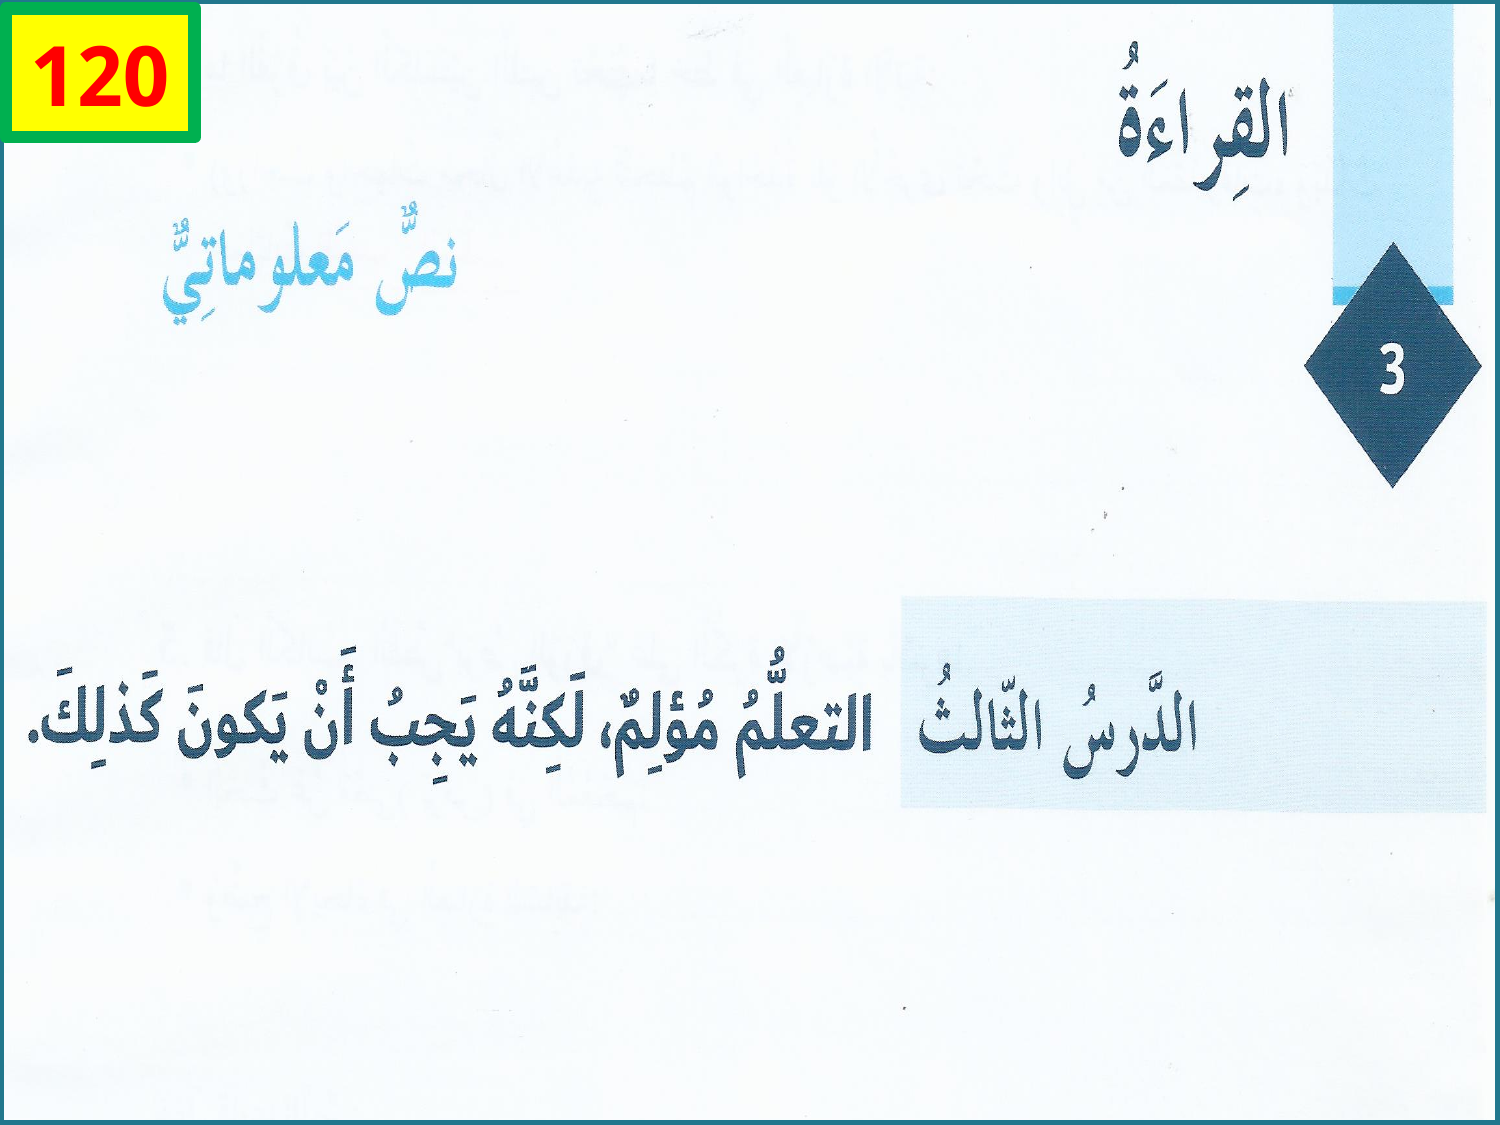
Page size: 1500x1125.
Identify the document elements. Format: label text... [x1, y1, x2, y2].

text_box [0, 0, 1500, 1125]
text_box 120 [1, 4, 199, 142]
